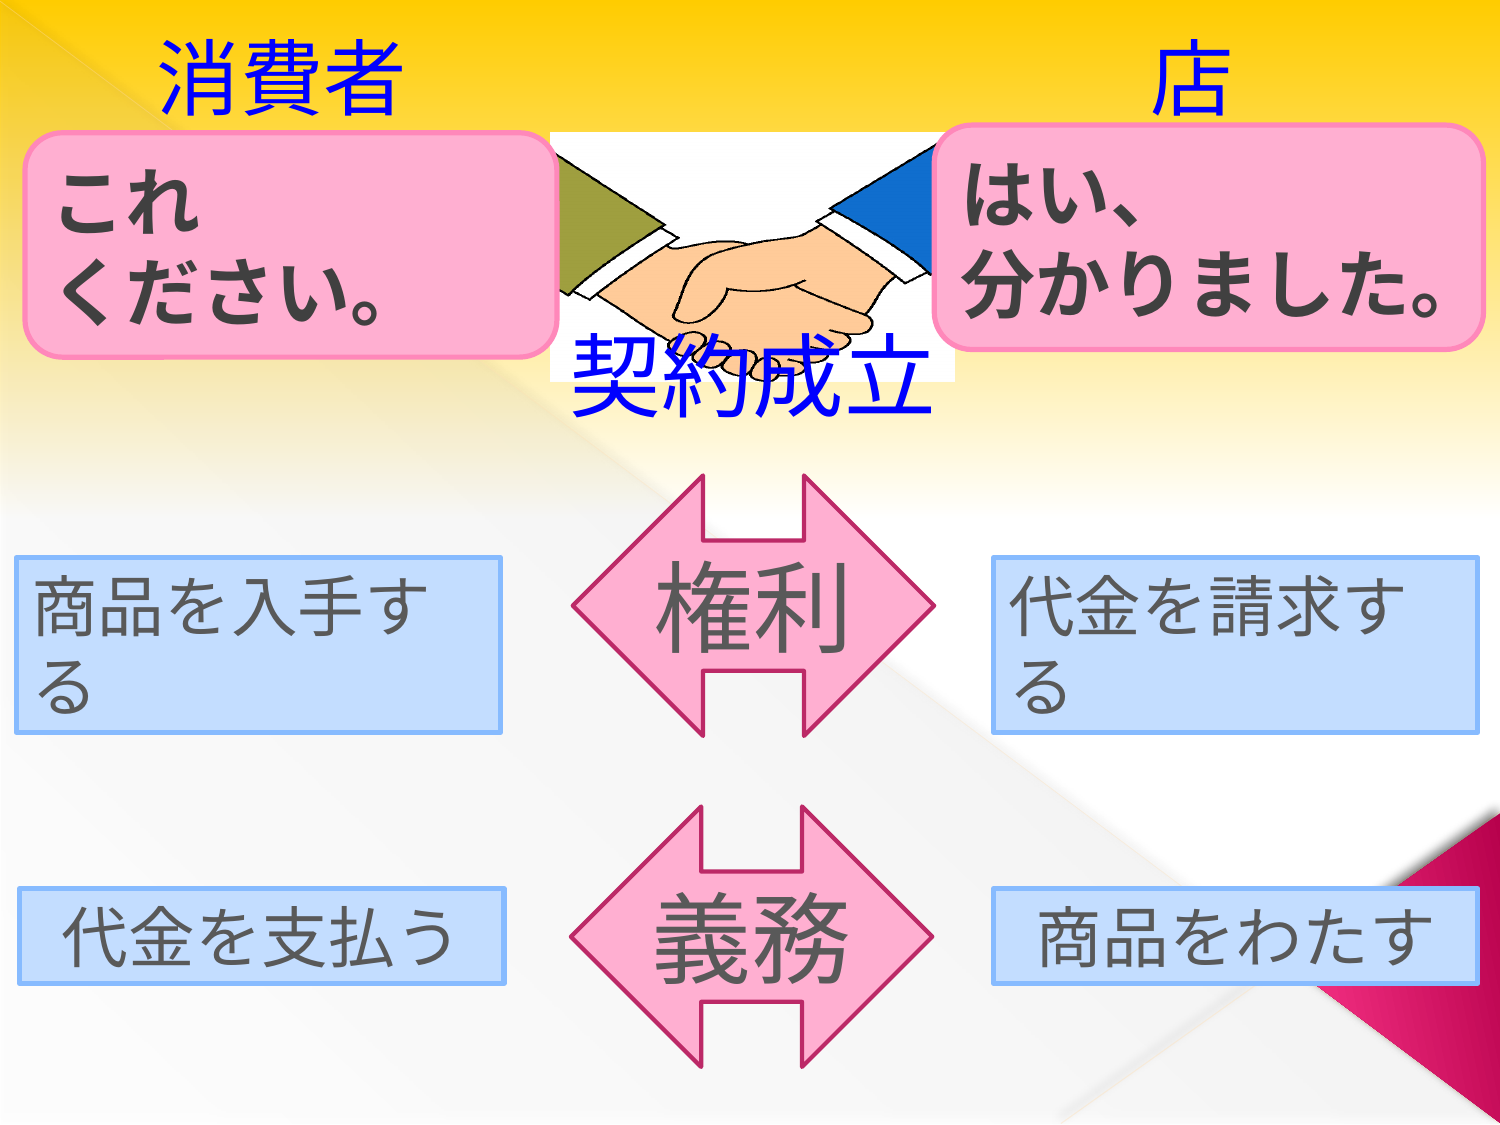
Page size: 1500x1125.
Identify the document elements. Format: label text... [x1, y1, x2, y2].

text_box 消費者 [141, 19, 473, 134]
text_box 店 [1135, 19, 1336, 134]
text_box 代金を支払う [19, 888, 504, 984]
text_box 義務 [568, 804, 935, 1069]
text_box 商品をわたす [993, 888, 1478, 984]
text_box はい、 分かりました。 [957, 122, 1486, 352]
text_box 契約成立 [554, 383, 955, 436]
text_box これ ください。 [22, 130, 540, 360]
picture [549, 132, 955, 383]
text_box 商品を入手する [16, 557, 501, 733]
text_box 権利 [570, 473, 937, 738]
text_box 代金を請求する [993, 557, 1478, 733]
